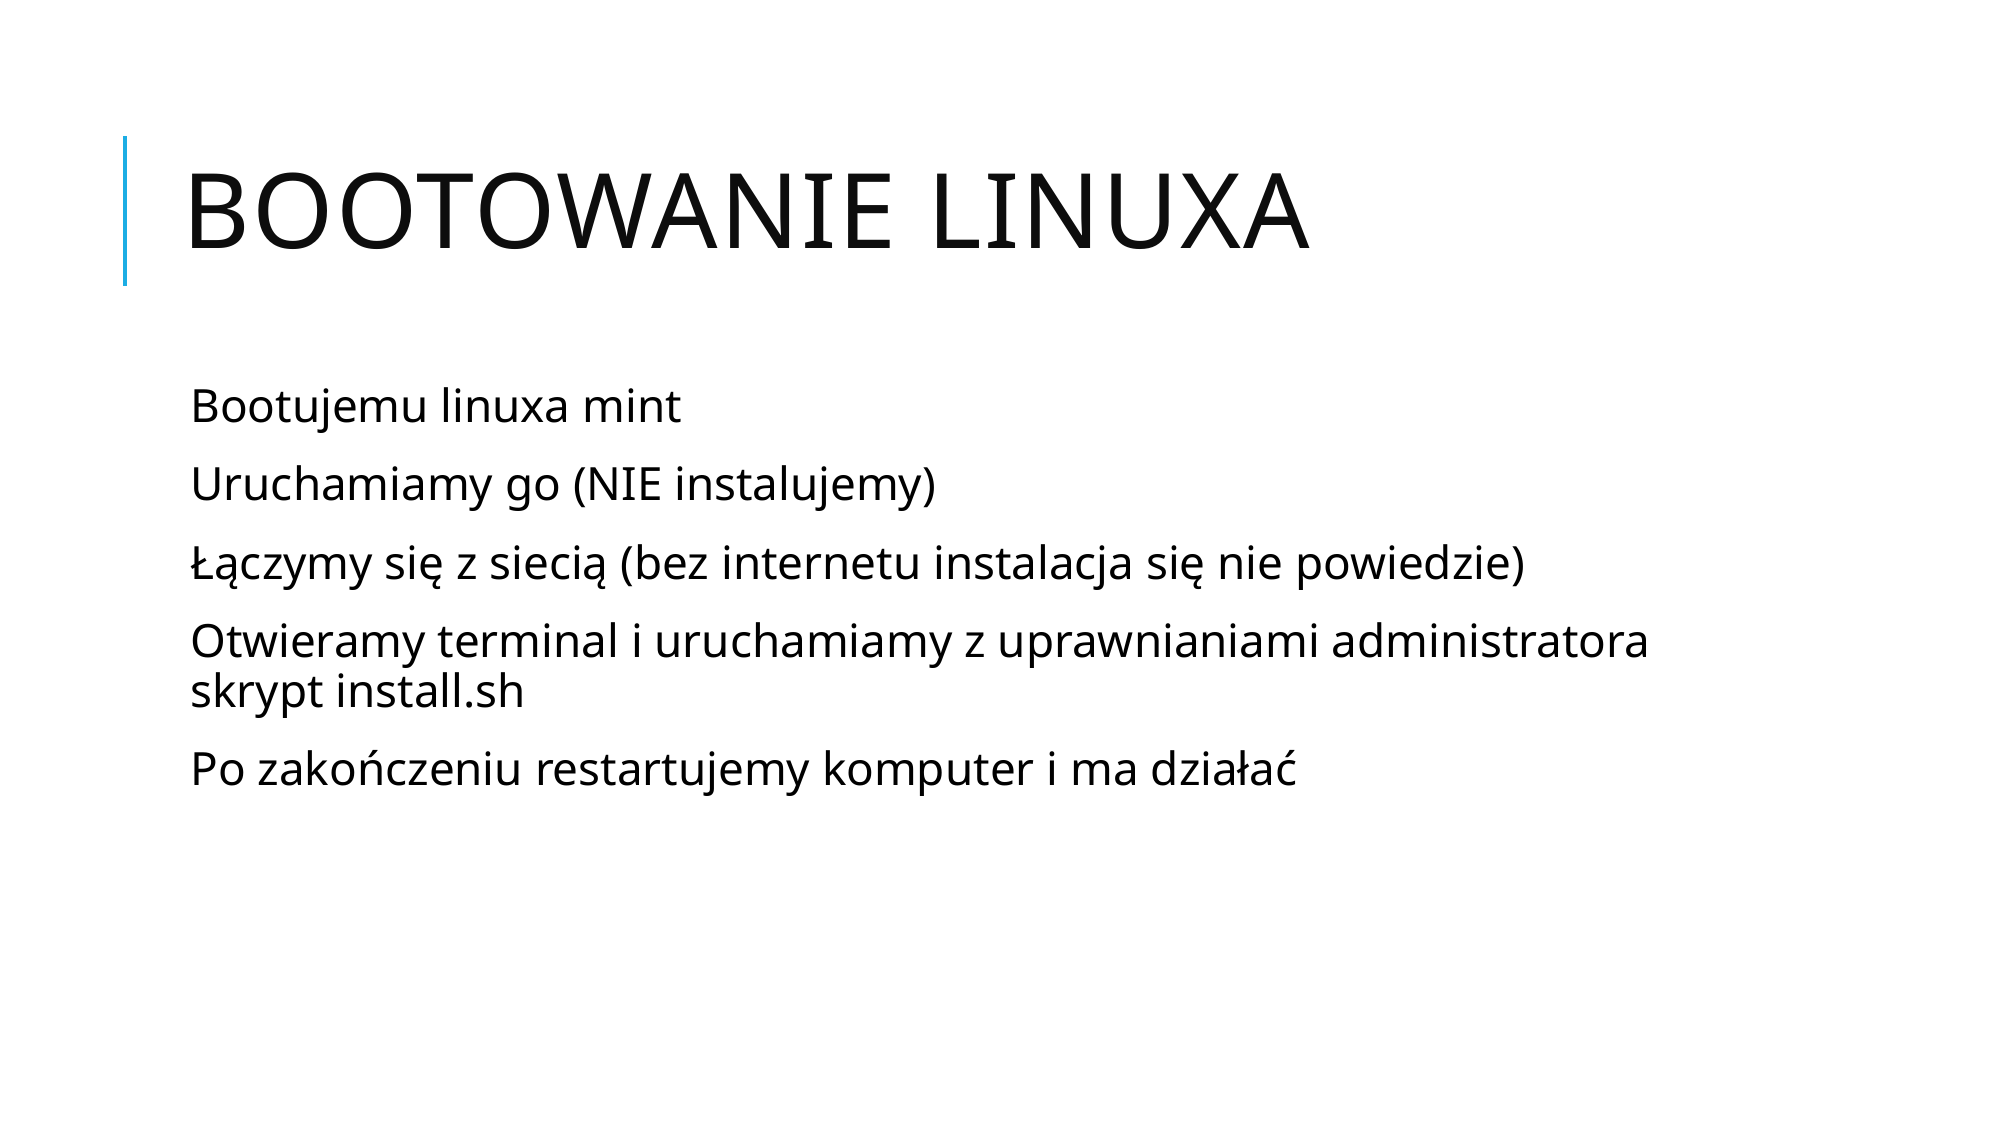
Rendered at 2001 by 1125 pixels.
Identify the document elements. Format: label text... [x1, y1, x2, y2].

title Bootowanie Linuxa [168, 96, 1763, 342]
list Bootujemu linuxa mint Uruchamiamy go (NIE instalujemy) Łączymy się z siecią (bez internetu instalacja się nie powiedzie) Otwieramy terminal i uruchamiamy z uprawnianiami administratora skrypt install.sh Po zakończeniu restartujemy komputer i ma działać [168, 375, 1763, 1035]
